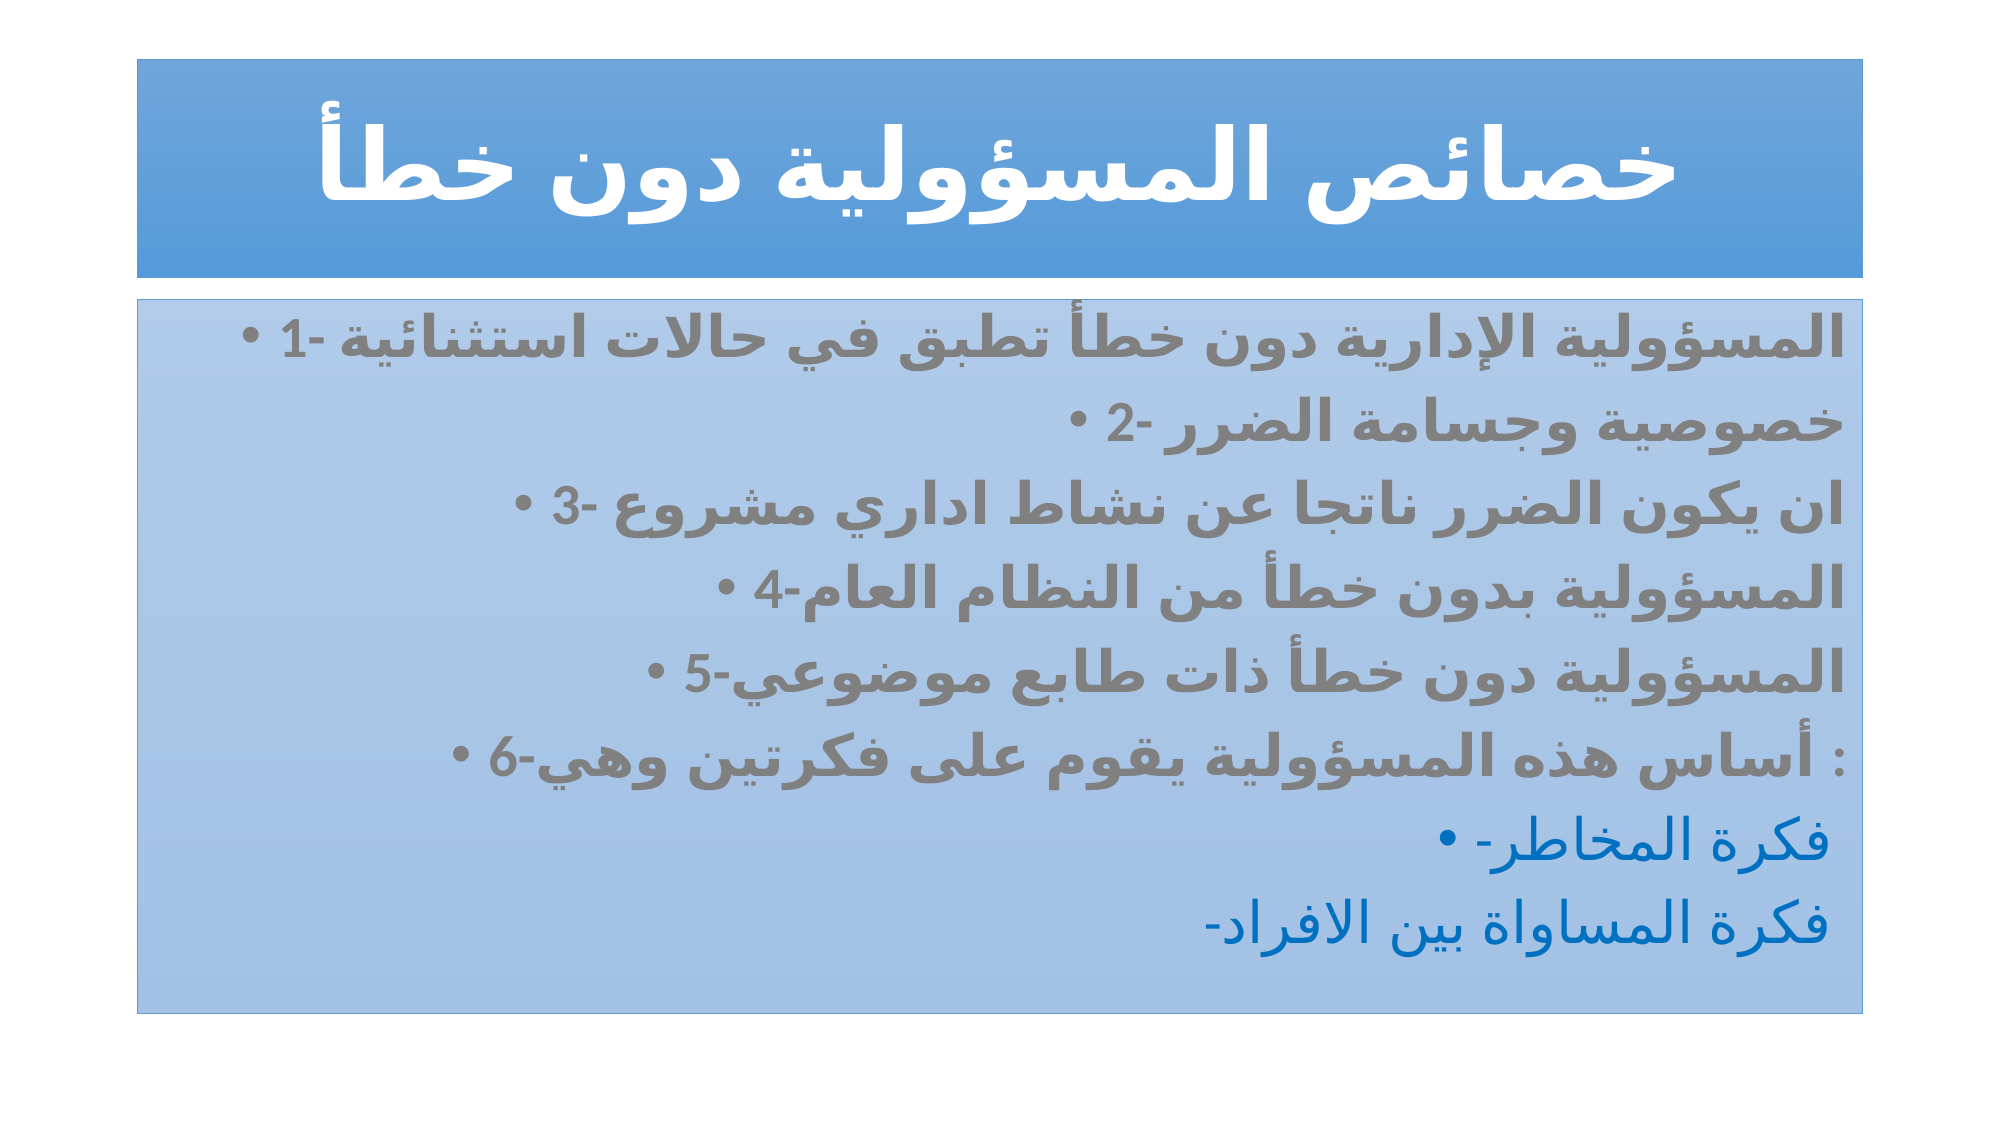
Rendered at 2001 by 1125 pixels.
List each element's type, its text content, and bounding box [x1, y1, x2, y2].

list 1- المسؤولية الإدارية دون خطأ تطبق في حالات استثنائية 2- خصوصية وجسامة الضرر 3- ان يكون الضرر ناتجا عن نشاط اداري مشروع 4-المسؤولية بدون خطأ من النظام العام 5-المسؤولية دون خطأ ذات طابع موضوعي 6-أساس هذه المسؤولية يقوم على فكرتين وهي : -فكرة المخاطر -فكرة المساواة بين الافراد [137, 299, 1863, 1014]
title خصائص المسؤولية دون خطأ [137, 59, 1863, 278]
